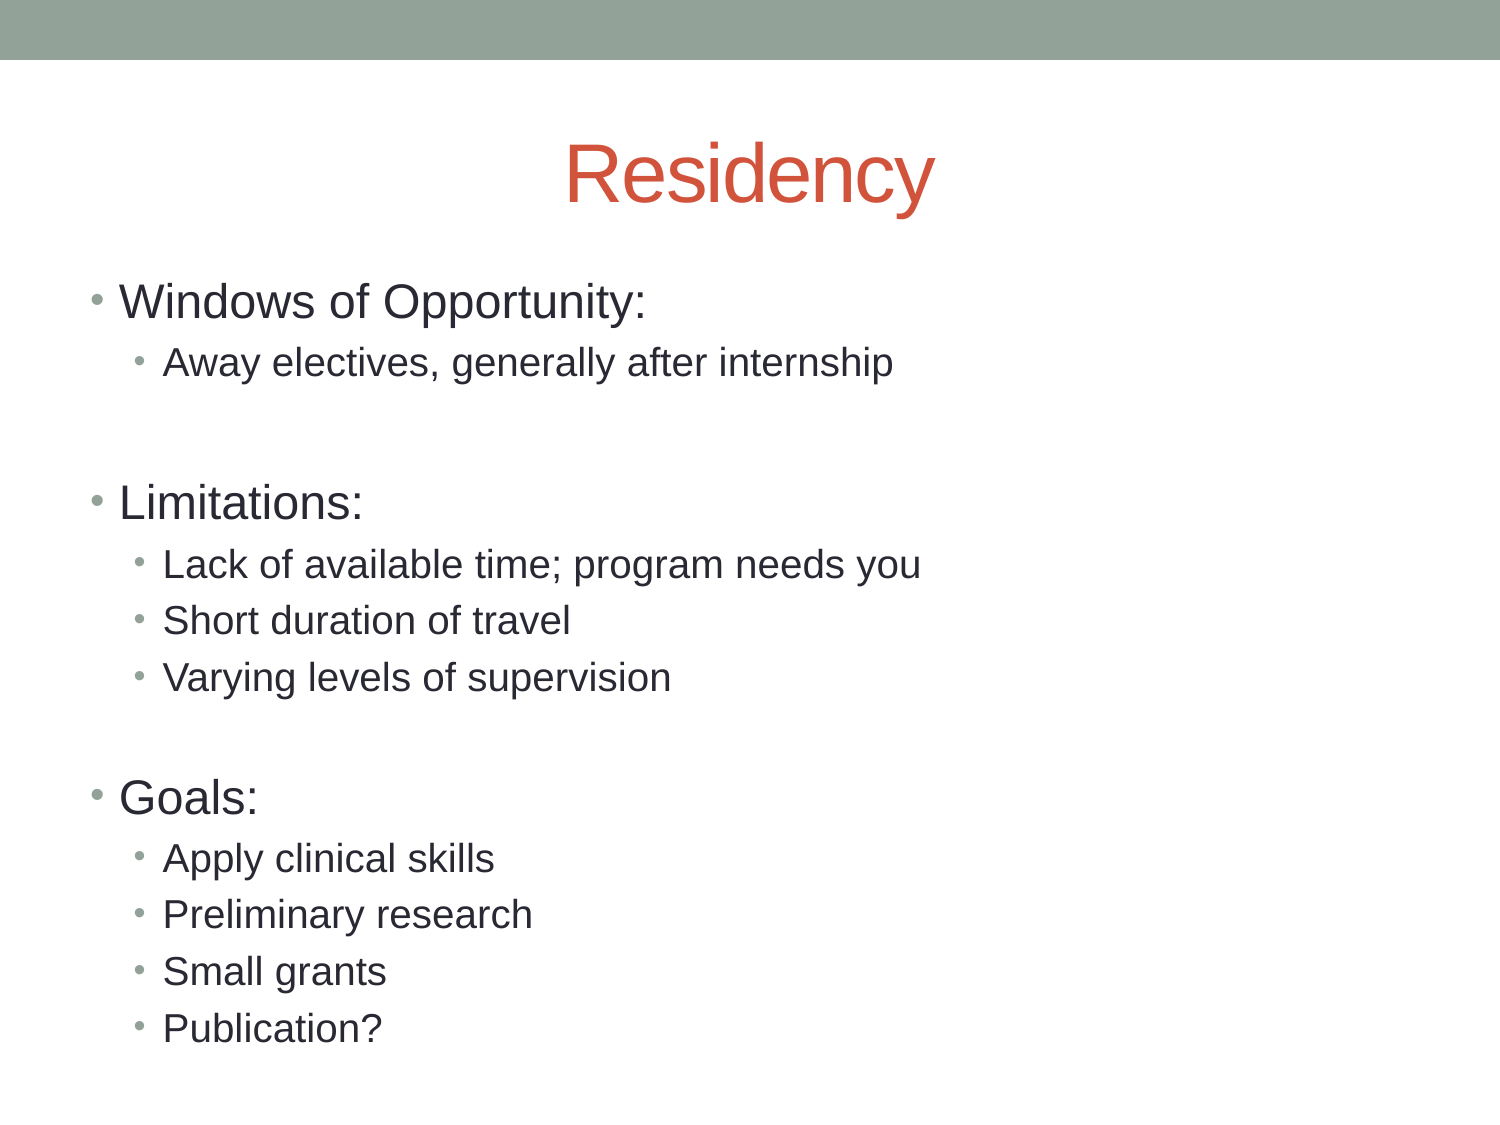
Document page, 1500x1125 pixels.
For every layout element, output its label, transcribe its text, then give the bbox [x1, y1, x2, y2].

list Windows of Opportunity: Away electives, generally after internship Limitations: Lack of available time; program needs you Short duration of travel Varying levels of supervision Goals: Apply clinical skills Preliminary research Small grants Publication? [75, 262, 1425, 1063]
title Residency [75, 87, 1425, 250]
